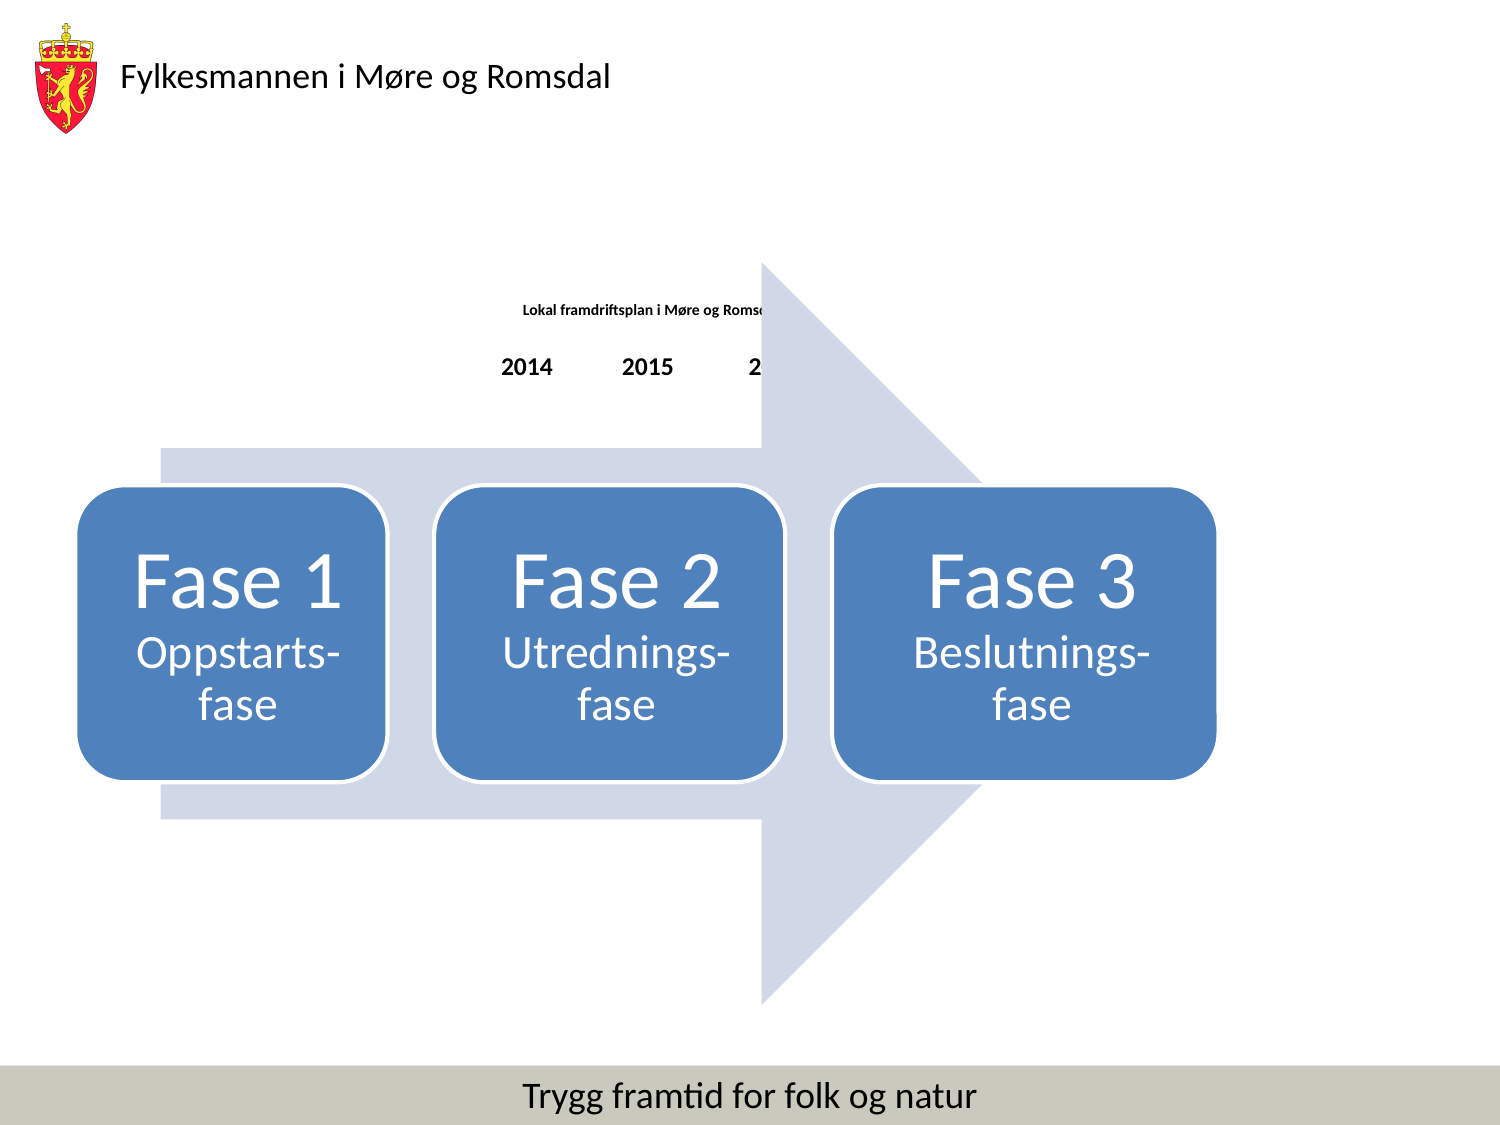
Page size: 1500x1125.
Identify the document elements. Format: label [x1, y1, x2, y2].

list [74, 262, 1219, 1006]
picture [35, 23, 97, 134]
